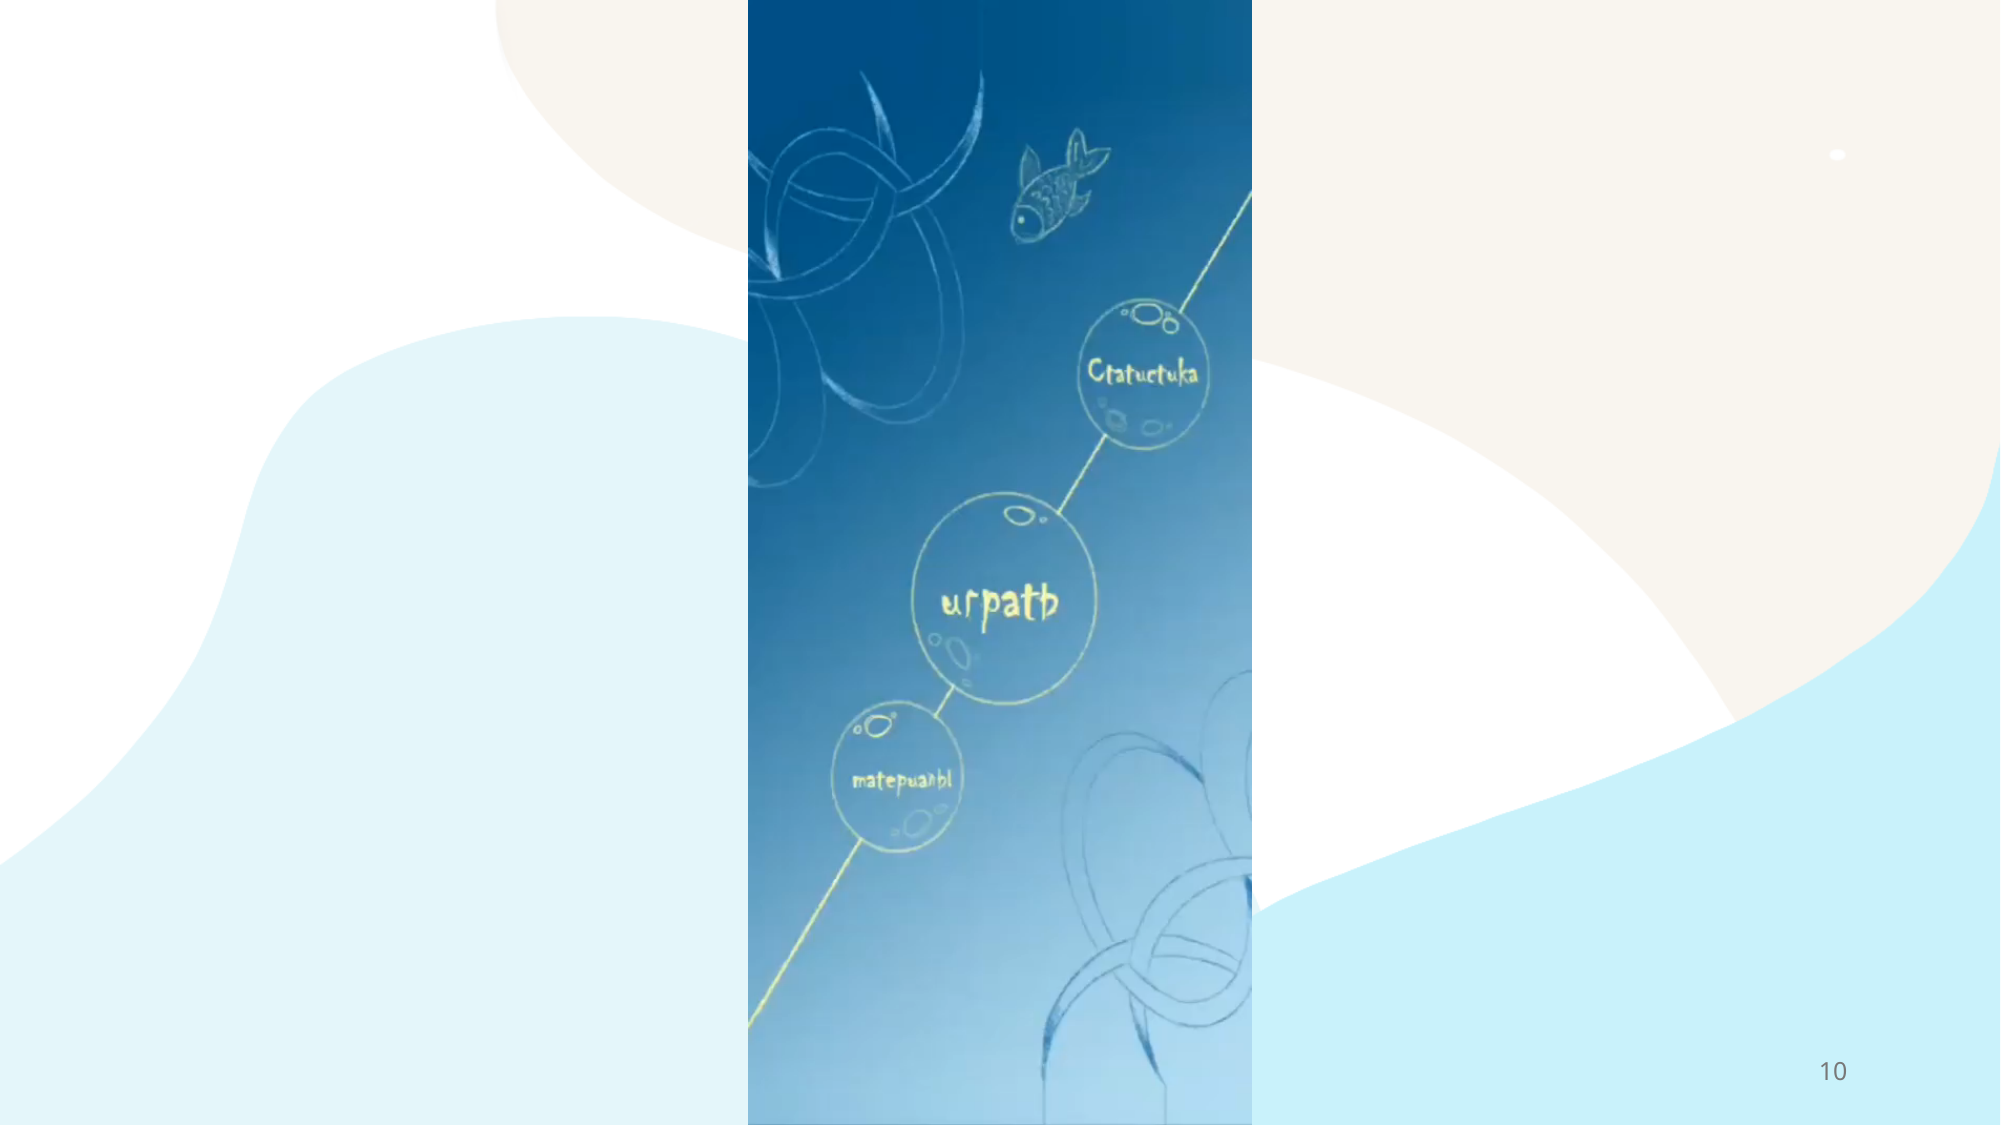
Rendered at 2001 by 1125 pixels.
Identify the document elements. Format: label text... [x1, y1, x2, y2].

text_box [747, 0, 1253, 1125]
picture [1253, 0, 2001, 1125]
slide_number 10 [1412, 1042, 1863, 1103]
picture [0, 0, 747, 1125]
